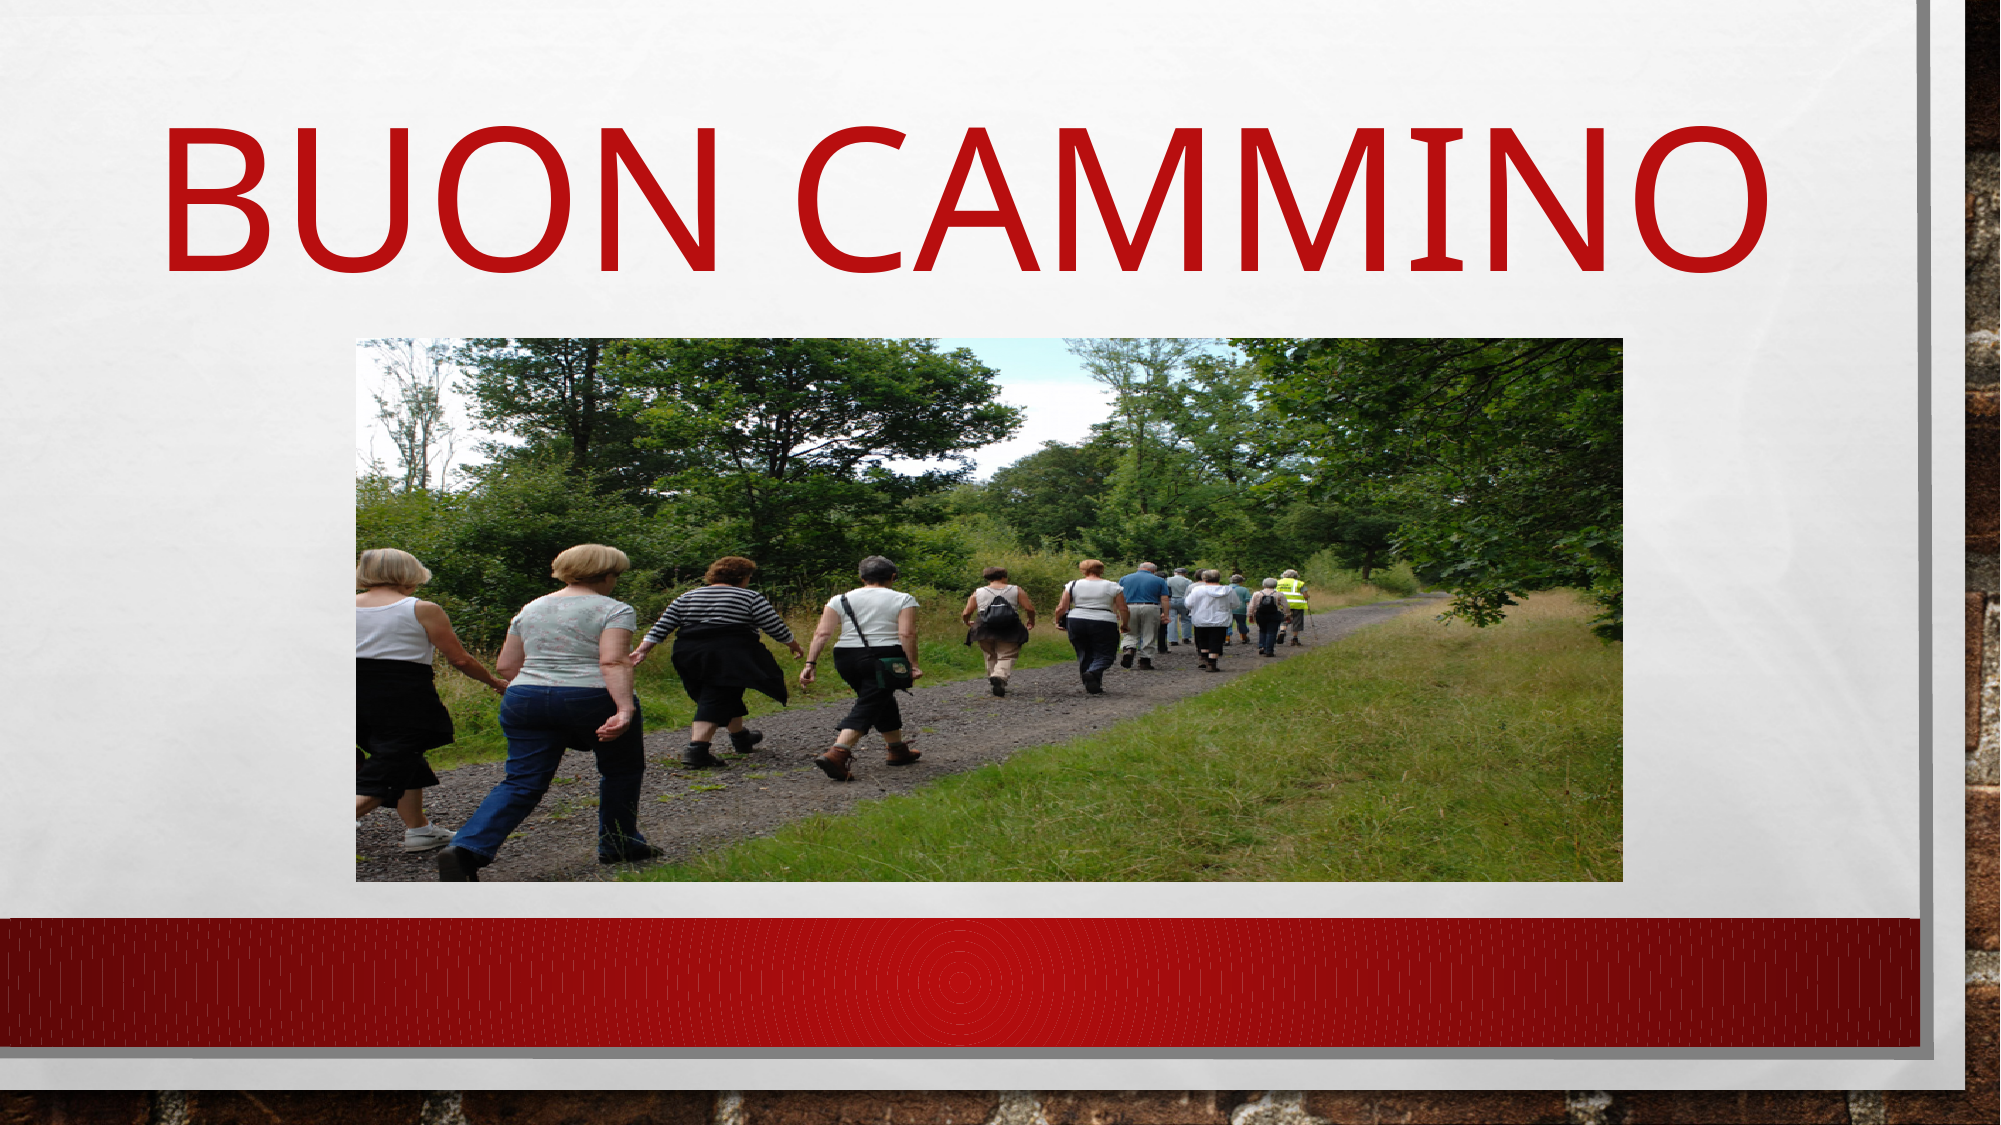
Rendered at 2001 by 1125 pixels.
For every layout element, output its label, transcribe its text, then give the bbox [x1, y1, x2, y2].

picture [0, 0, 2000, 1125]
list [356, 338, 1623, 883]
title Buon cammino [112, 112, 1818, 302]
